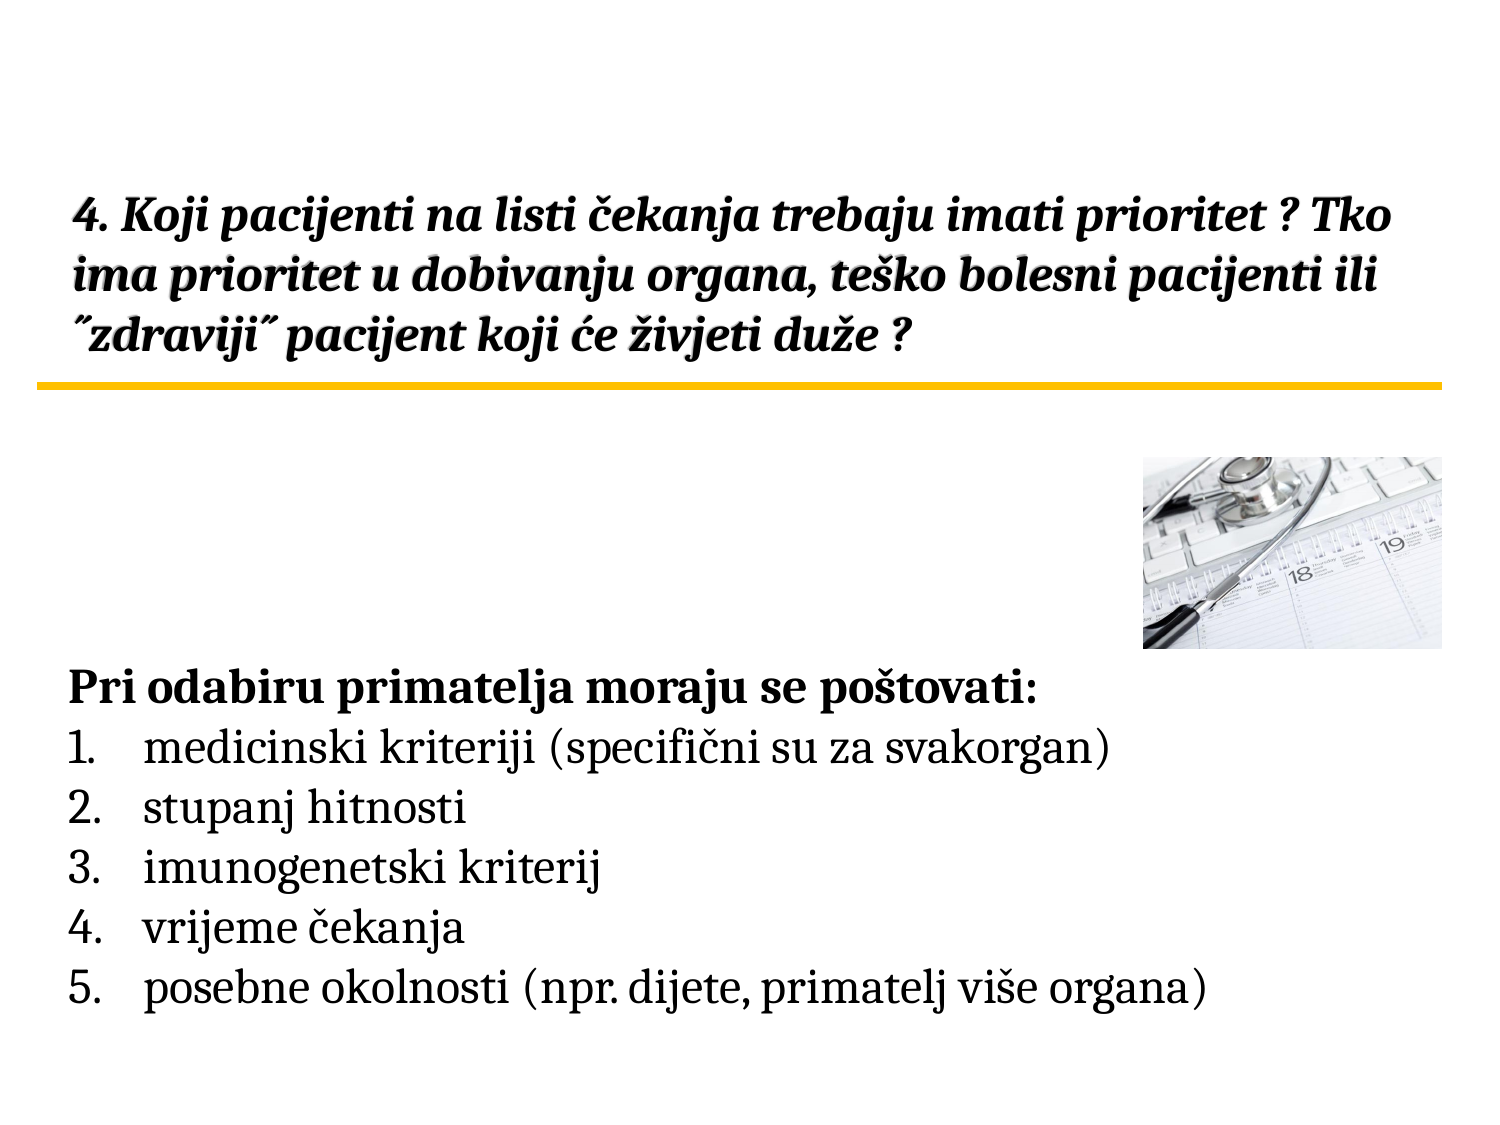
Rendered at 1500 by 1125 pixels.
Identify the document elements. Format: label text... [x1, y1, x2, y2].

picture [37, 382, 1442, 390]
text_box Pri odabiru primatelja moraju se poštovati: medicinski kriteriji (specifični su za svakorgan) stupanj hitnosti imunogenetski kriterij vrijeme čekanja posebne okolnosti (npr. dijete, primatelj više organa) [57, 648, 1351, 1020]
picture [1143, 457, 1442, 649]
text_box 4. Koji pacijenti na listi čekanja trebaju imati prioritet ? Tko ima prioritet u dobivanju organa, teško bolesni pacijenti ili ˝zdraviji˝ pacijent koji će živjeti duže ? [57, 206, 1465, 337]
